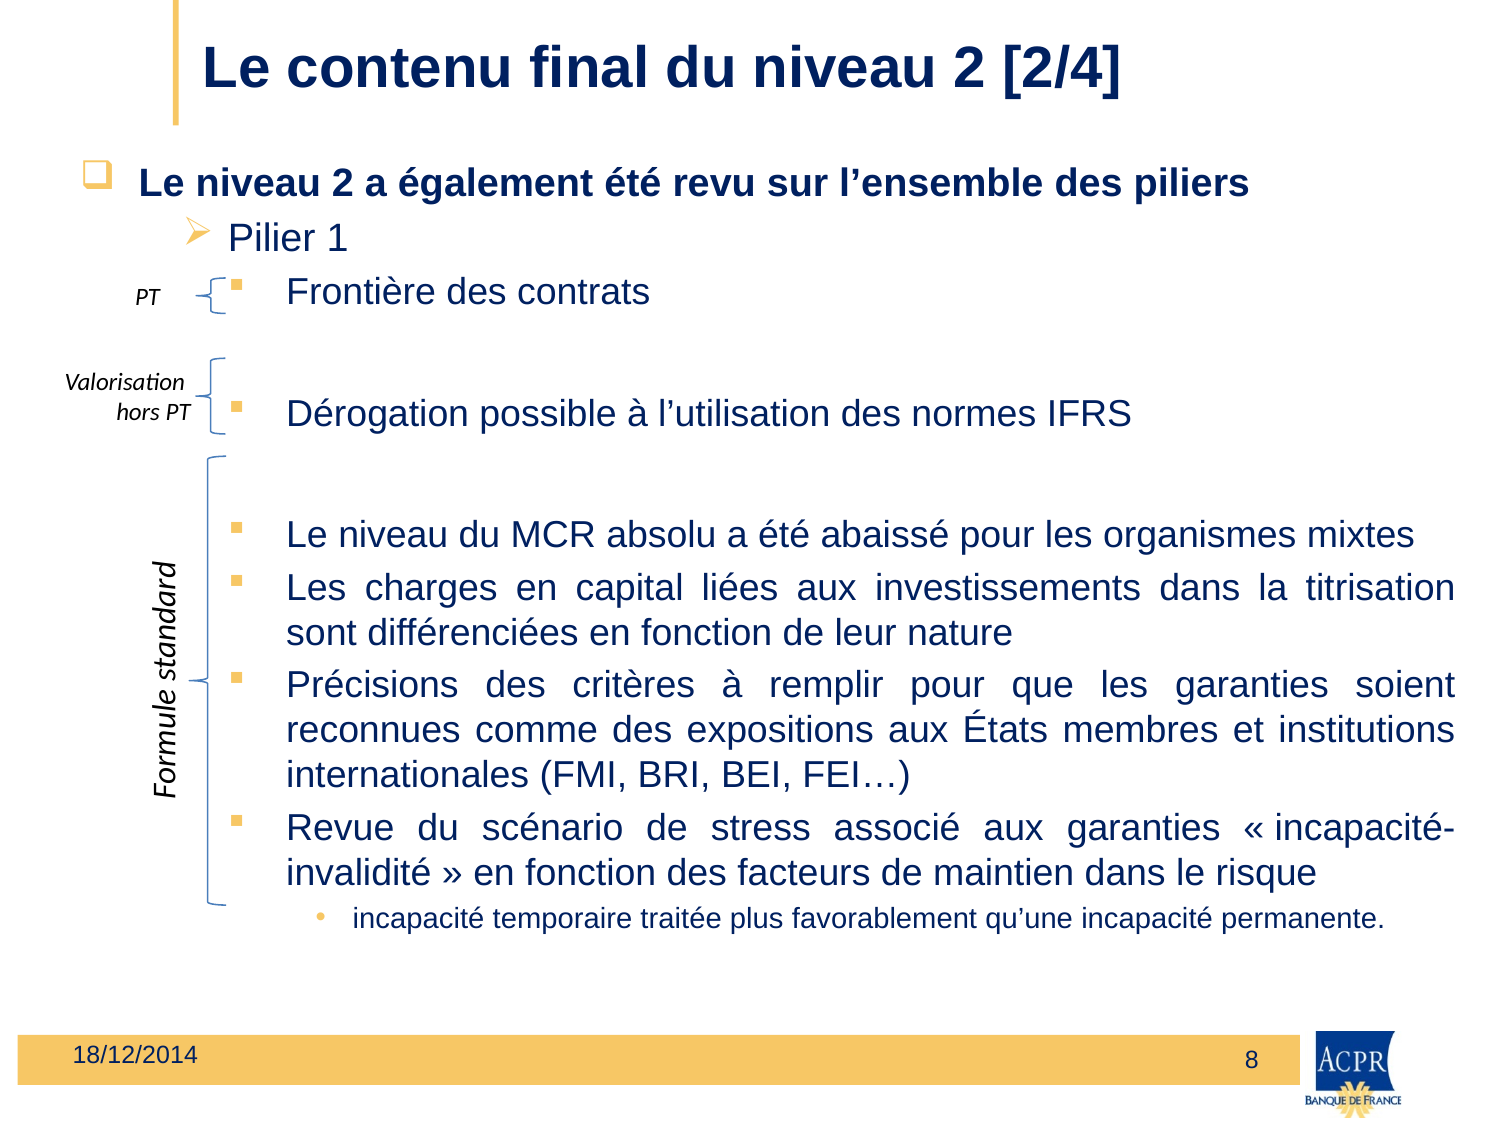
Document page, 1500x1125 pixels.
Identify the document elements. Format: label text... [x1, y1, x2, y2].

text_box Valorisation hors PT [0, 358, 206, 433]
text_box [195, 277, 226, 315]
text_box PT [120, 273, 191, 318]
text_box [206, 357, 226, 435]
text_box [190, 455, 227, 906]
text_box Formule standard [134, 476, 190, 886]
list Le niveau 2 a également été revu sur l’ensemble des piliers Pilier 1 Frontière des contrats Dérogation possible à l’utilisation des normes IFRS Le niveau du MCR absolu a été abaissé pour les organismes mixtes Les charges en capital liées aux investissements dans la titrisation sont différenciées en fonction de leur nature Précisions des critères à remplir pour que les garanties soient reconnues comme des expositions aux États membres et institutions internationales (FMI, BRI, BEI, FEI…) Revue du scénario de stress associé aux garanties « incapacité-invalidité » en fonction des facteurs de maintien dans le risque incapacité temporaire traitée plus favorablement qu’une incapacité permanente. [64, 149, 1471, 1012]
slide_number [57, 1023, 408, 1084]
picture [1305, 1031, 1402, 1118]
title Le contenu final du niveau 2 [2/4] [187, 0, 1436, 129]
